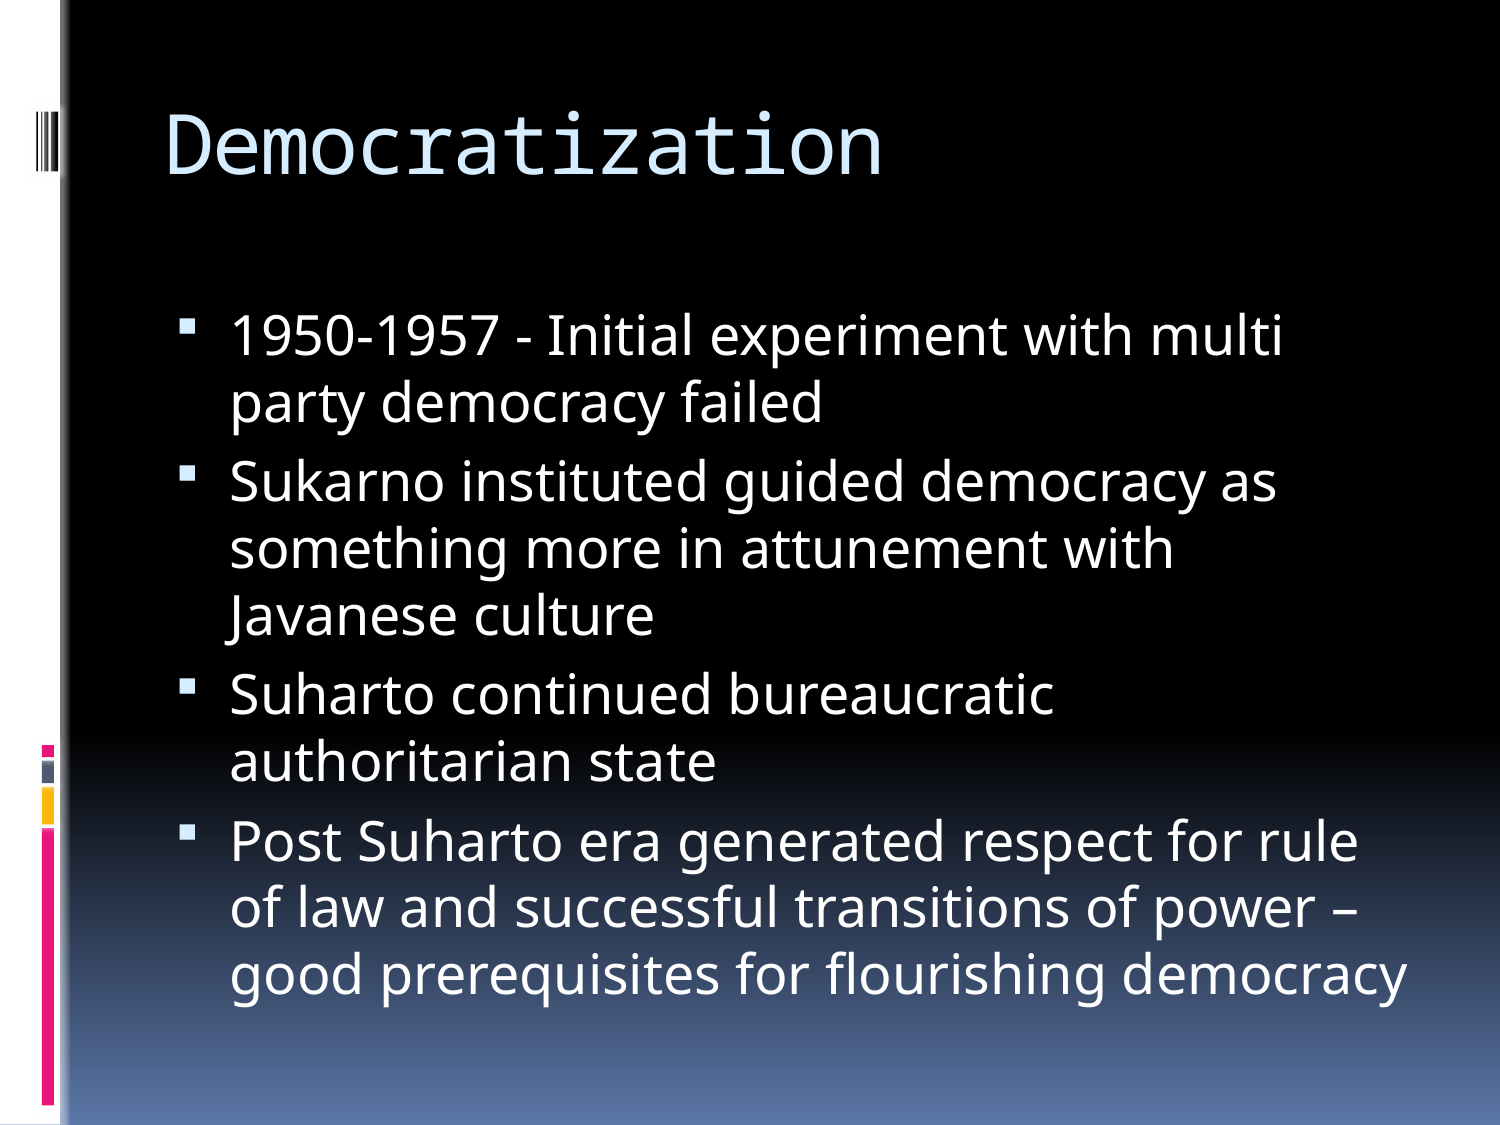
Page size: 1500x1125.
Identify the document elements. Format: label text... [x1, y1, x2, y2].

list 1950-1957 - Initial experiment with multi party democracy failed Sukarno instituted guided democracy as something more in attunement with Javanese culture Suharto continued bureaucratic authoritarian state Post Suharto era generated respect for rule of law and successful transitions of power – good prerequisites for flourishing democracy [150, 292, 1425, 1043]
title Democratization [150, 83, 1425, 234]
